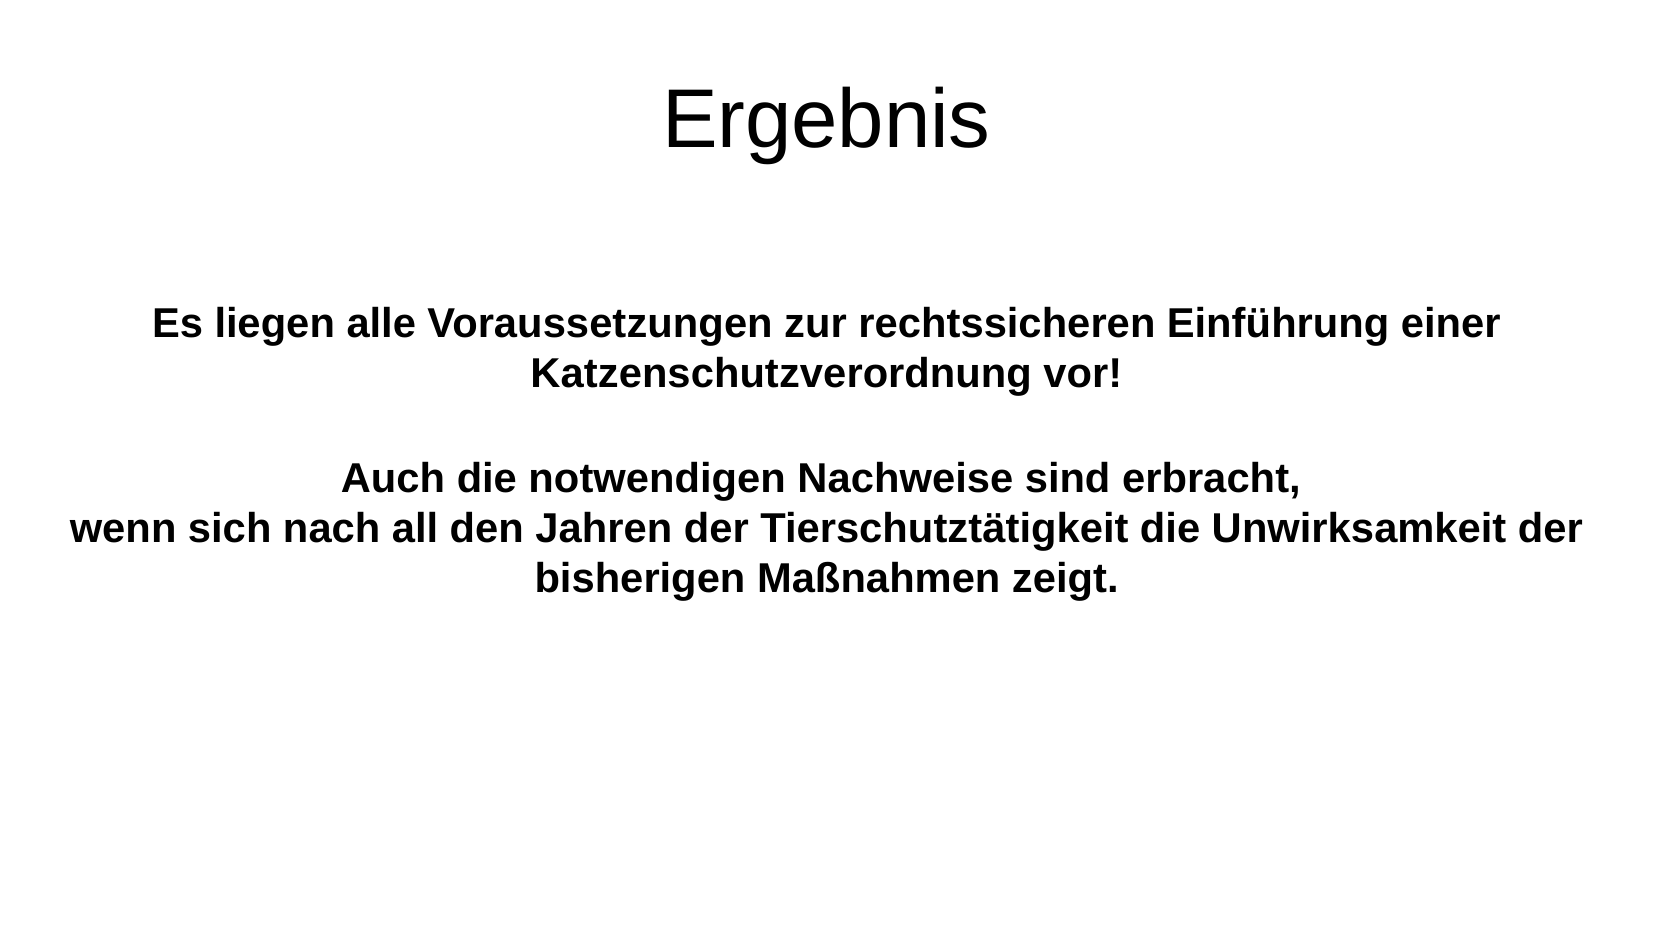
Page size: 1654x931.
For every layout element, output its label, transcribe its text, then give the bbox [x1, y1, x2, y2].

text_box Auch die notwendigen Nachweise sind erbracht, wenn sich nach all den Jahren der Tierschutztätigkeit die Unwirksamkeit der bisherigen Maßnahmen zeigt. [0, 442, 1654, 597]
title Ergebnis [82, 37, 1571, 192]
list Es liegen alle Voraussetzungen zur rechtssicheren Einführung einer Katzenschutzverordnung vor! [0, 295, 1654, 442]
